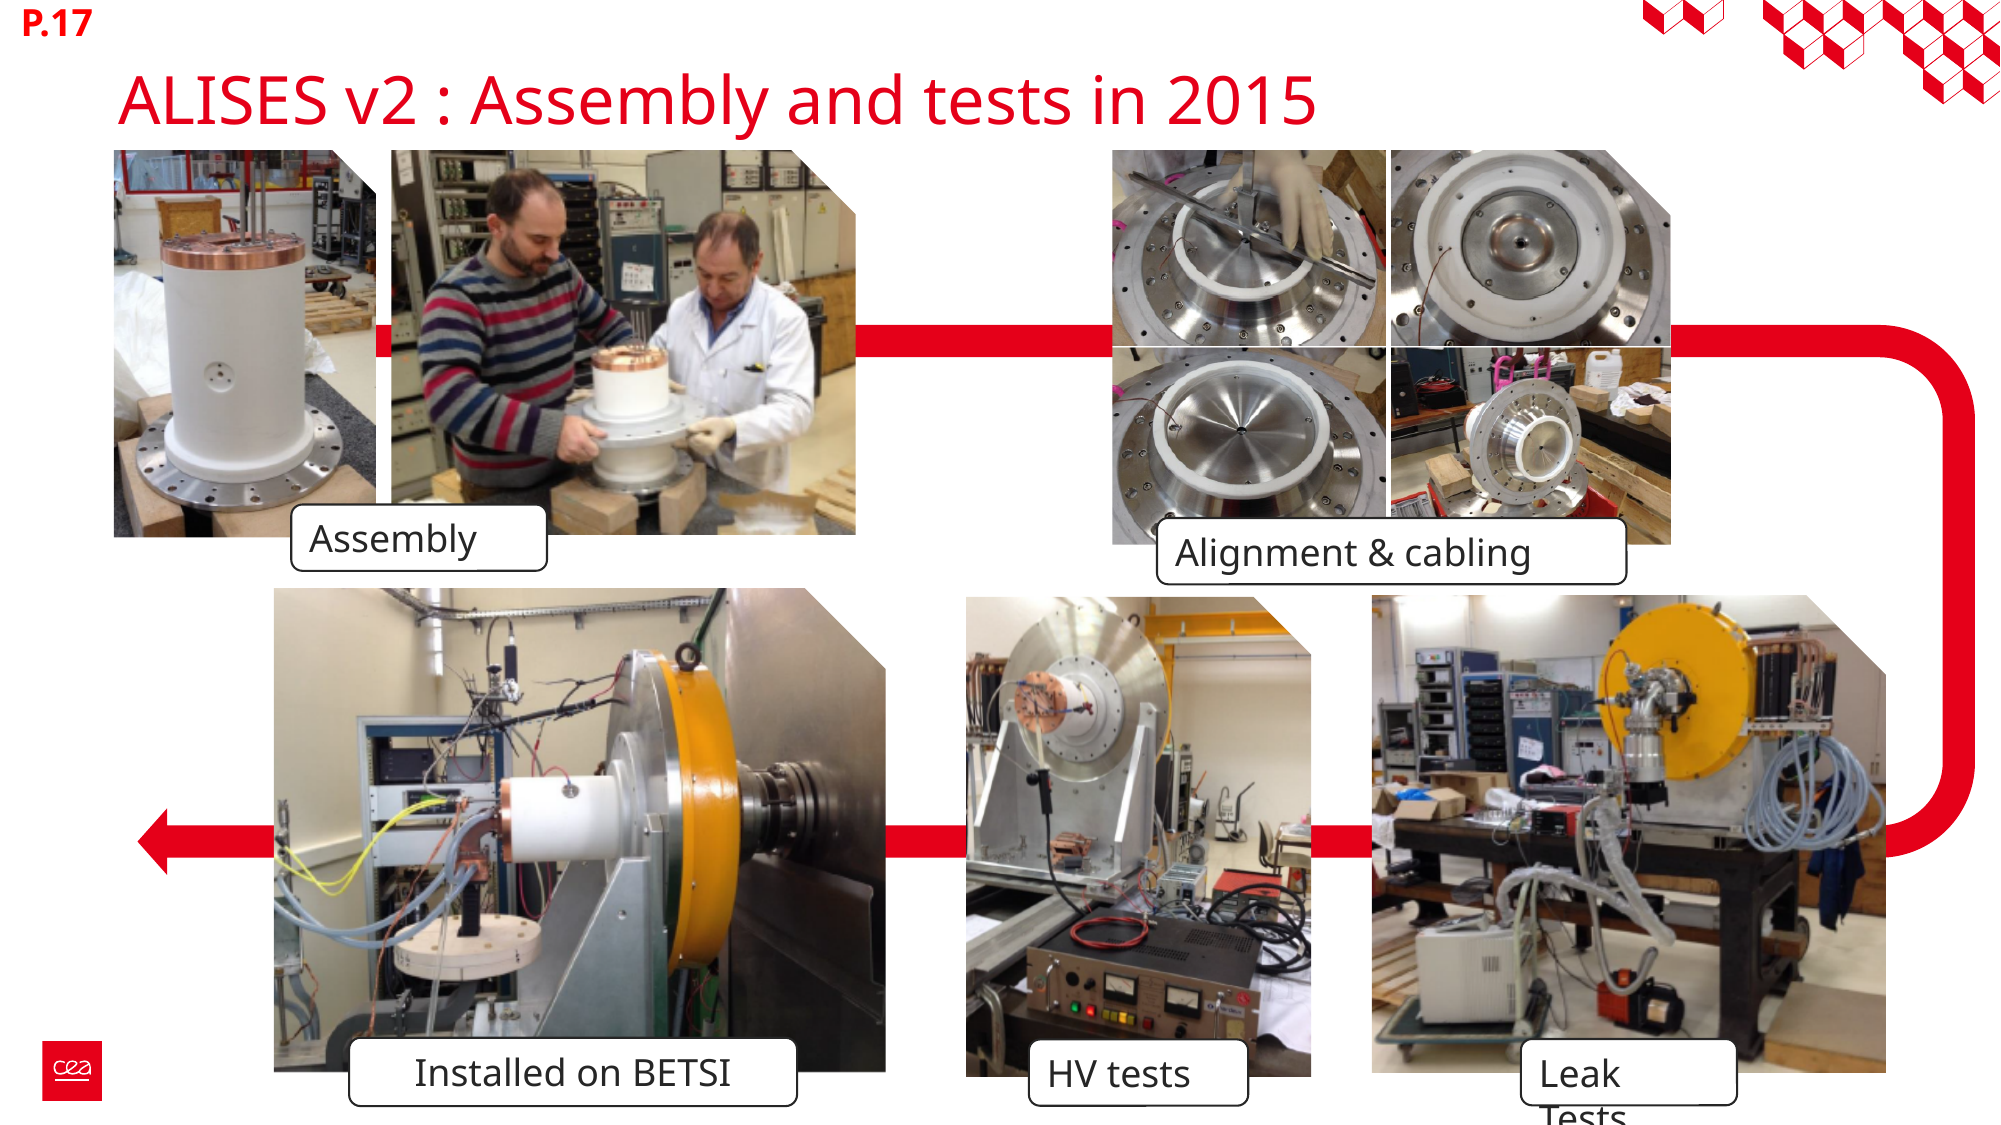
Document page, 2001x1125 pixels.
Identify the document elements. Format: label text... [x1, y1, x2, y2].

text_box [856, 323, 1112, 359]
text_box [273, 587, 886, 1107]
text_box [1671, 323, 1977, 859]
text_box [1112, 150, 1671, 585]
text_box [1371, 595, 1886, 1107]
text_box [136, 805, 273, 878]
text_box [113, 150, 856, 572]
title ALISES v2 : Assembly and tests in 2015 [118, 59, 1878, 203]
text_box [886, 824, 965, 859]
text_box [1312, 824, 1371, 859]
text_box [965, 597, 1312, 1107]
slide_number P.17 [0, 0, 114, 50]
